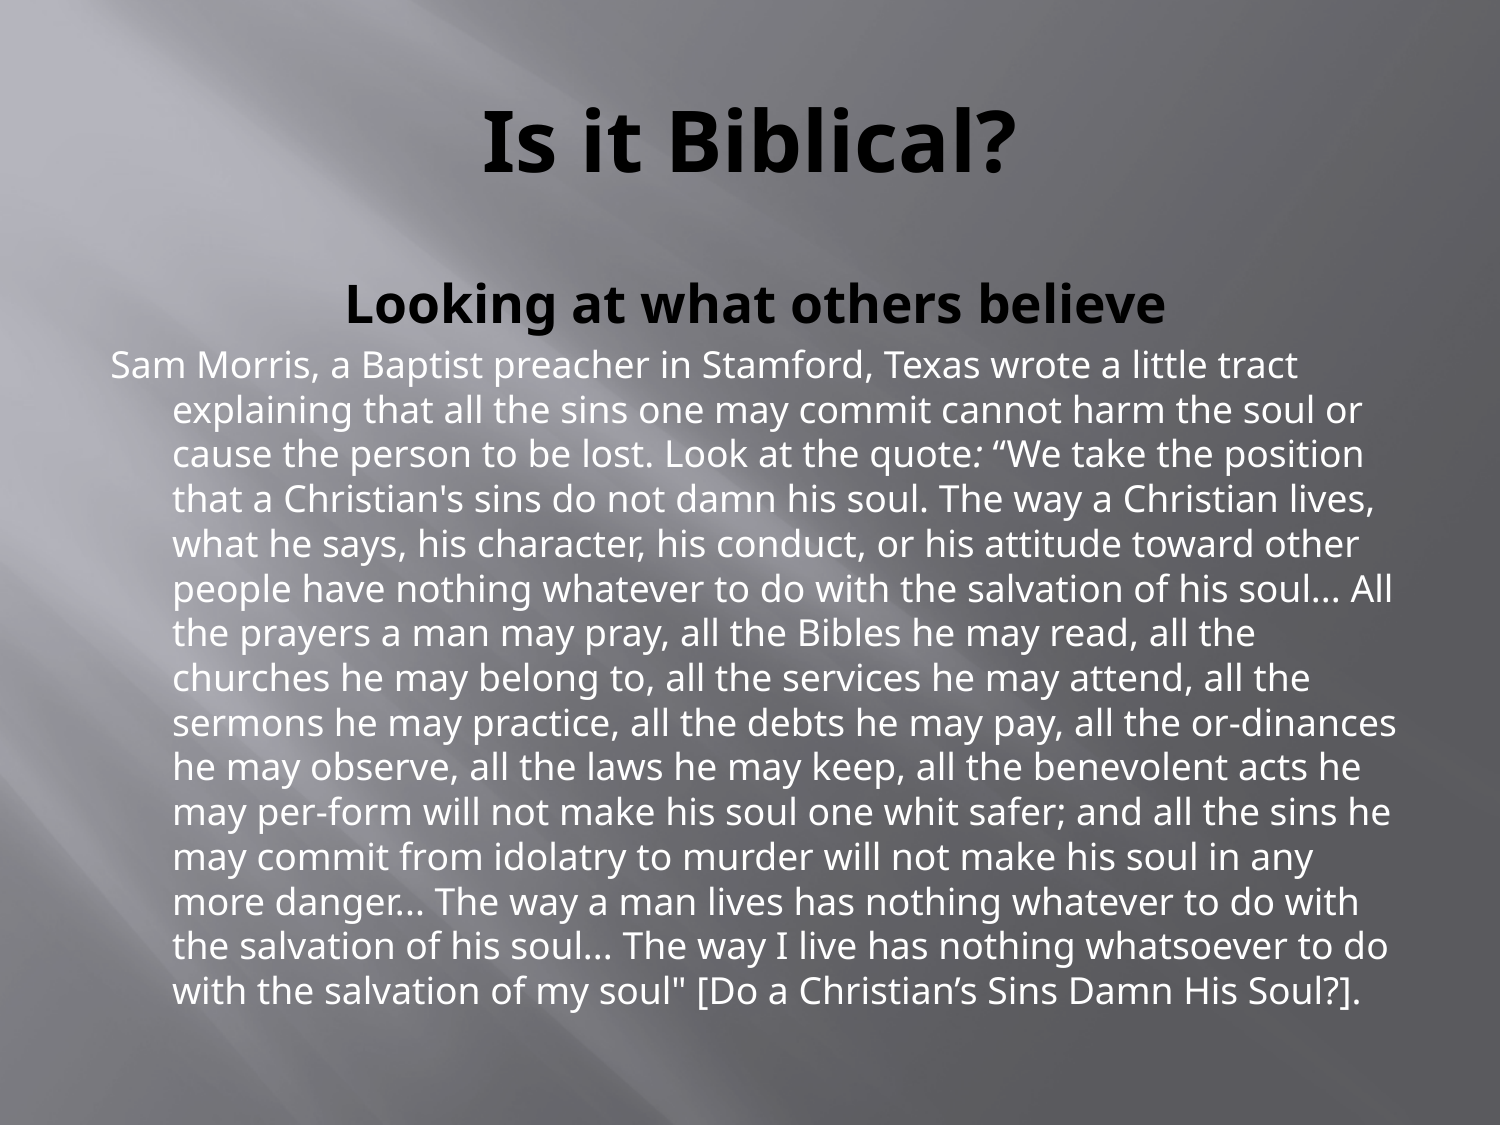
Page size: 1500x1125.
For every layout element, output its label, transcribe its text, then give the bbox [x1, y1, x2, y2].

list Looking at what others believe Sam Morris, a Baptist preacher in Stamford, Texas wrote a little tract explaining that all the sins one may commit cannot harm the soul or cause the person to be lost. Look at the quote: “We take the position that a Christian's sins do not damn his soul. The way a Christian lives, what he says, his character, his conduct, or his attitude toward other people have nothing whatever to do with the salvation of his soul... All the prayers a man may pray, all the Bibles he may read, all the churches he may belong to, all the services he may attend, all the sermons he may practice, all the debts he may pay, all the or-dinances he may observe, all the laws he may keep, all the benevolent acts he may per-form will not make his soul one whit safer; and all the sins he may commit from idolatry to murder will not make his soul in any more danger... The way a man lives has nothing whatever to do with the salvation of his soul... The way I live has nothing whatsoever to do with the salvation of my soul" [Do a Christian’s Sins Damn His Soul?]. [75, 262, 1425, 1035]
title Is it Biblical? [75, 45, 1425, 233]
